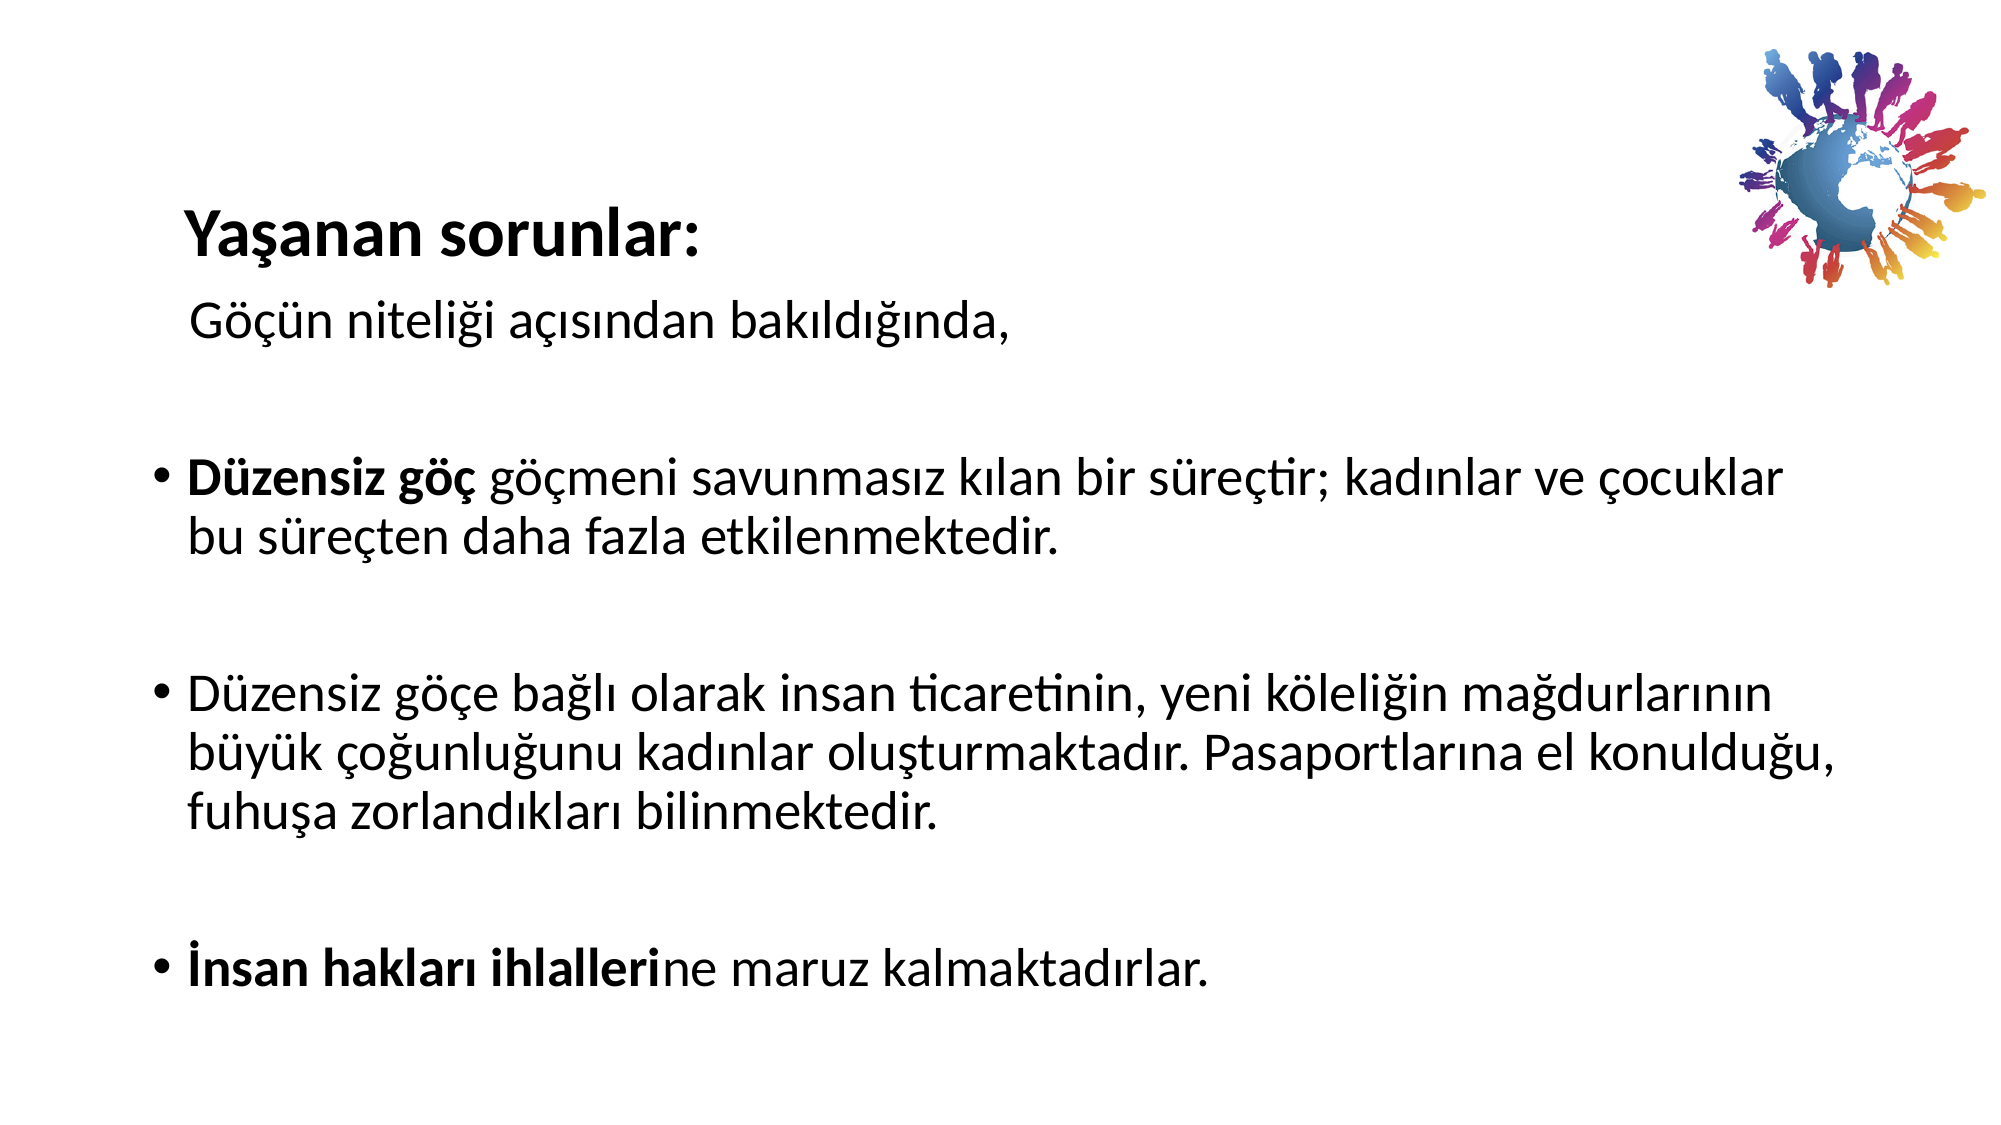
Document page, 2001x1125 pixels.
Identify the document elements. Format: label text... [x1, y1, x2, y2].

list Yaşanan sorunlar: Göçün niteliği açısından bakıldığında, Düzensiz göç göçmeni savunmasız kılan bir süreçtir; kadınlar ve çocuklar bu süreçten daha fazla etkilenmektedir. Düzensiz göçe bağlı olarak insan ticaretinin, yeni köleliğin mağdurlarının büyük çoğunluğunu kadınlar oluşturmaktadır. Pasaportlarına el konulduğu, fuhuşa zorlandıkları bilinmektedir. İnsan hakları ihlallerine maruz kalmaktadırlar. [137, 188, 1863, 1014]
picture [1739, 49, 1986, 288]
